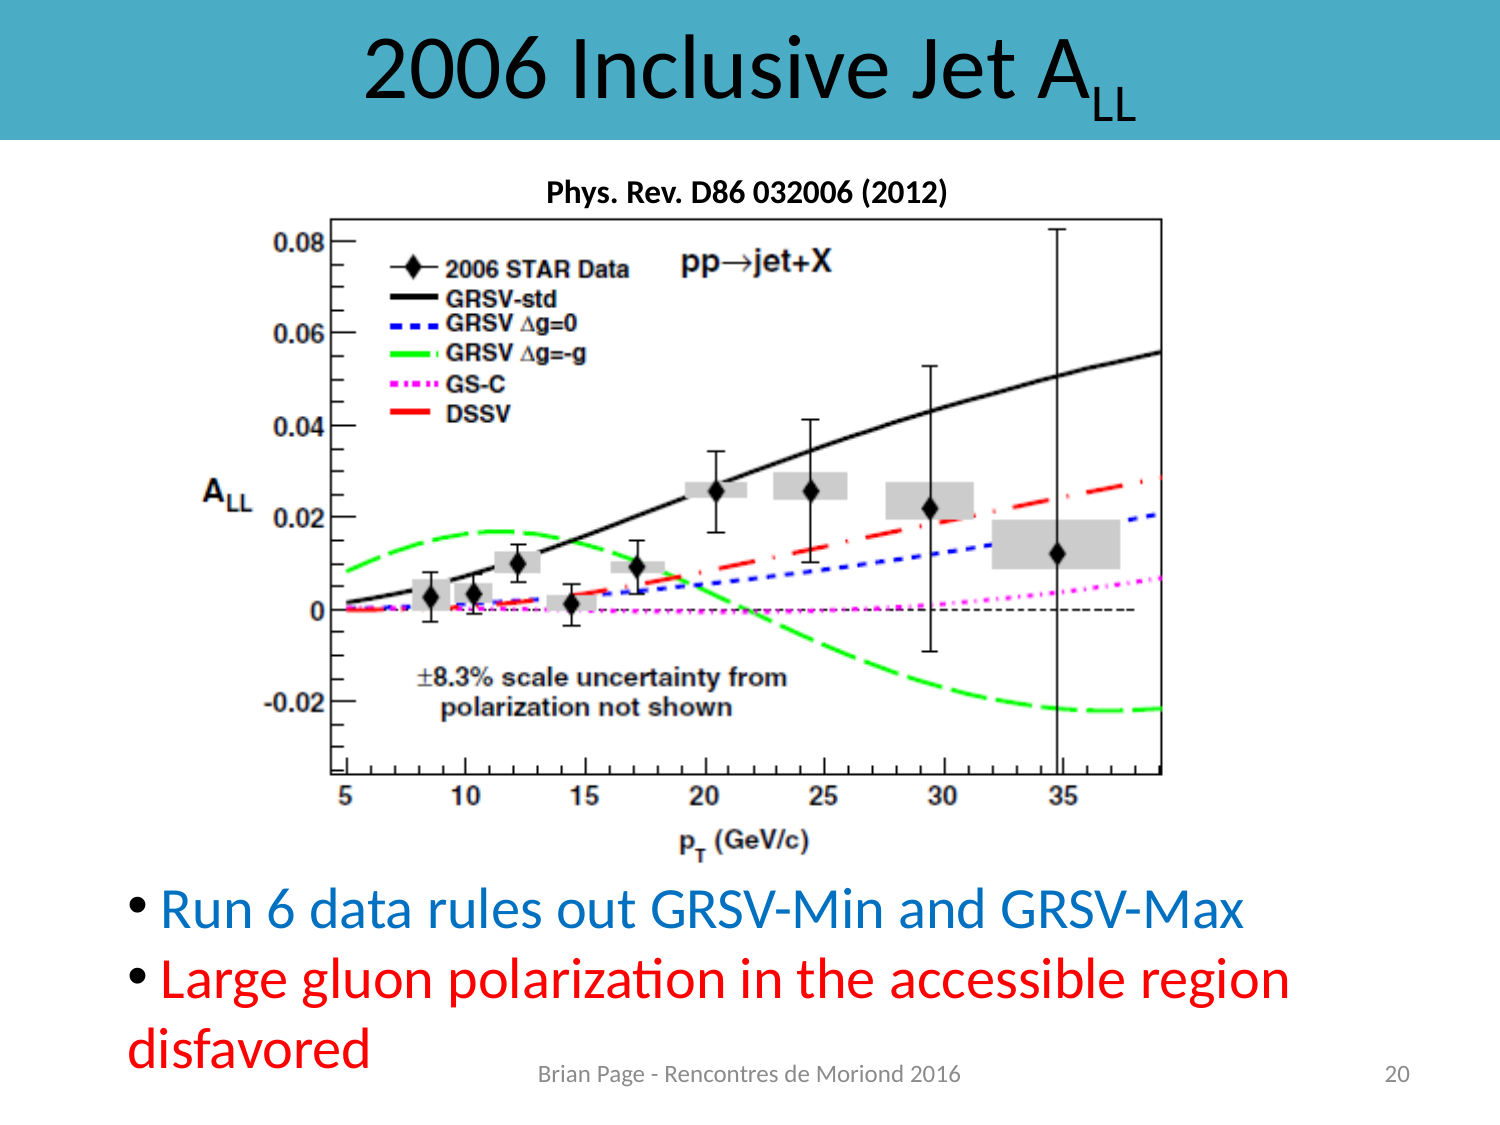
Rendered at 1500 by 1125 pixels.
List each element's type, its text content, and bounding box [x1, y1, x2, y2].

picture [191, 199, 1193, 879]
text_box Run 6 data rules out GRSV-Min and GRSV-Max Large gluon polarization in the accessible region disfavored [112, 862, 1475, 1088]
text_box 2006 Inclusive Jet ALL [0, 0, 1500, 140]
text_box Phys. Rev. D86 032006 (2012) [332, 162, 1163, 198]
slide_number 20 [1074, 1042, 1425, 1103]
footer Brian Page - Rencontres de Moriond 2016 [512, 1042, 988, 1103]
